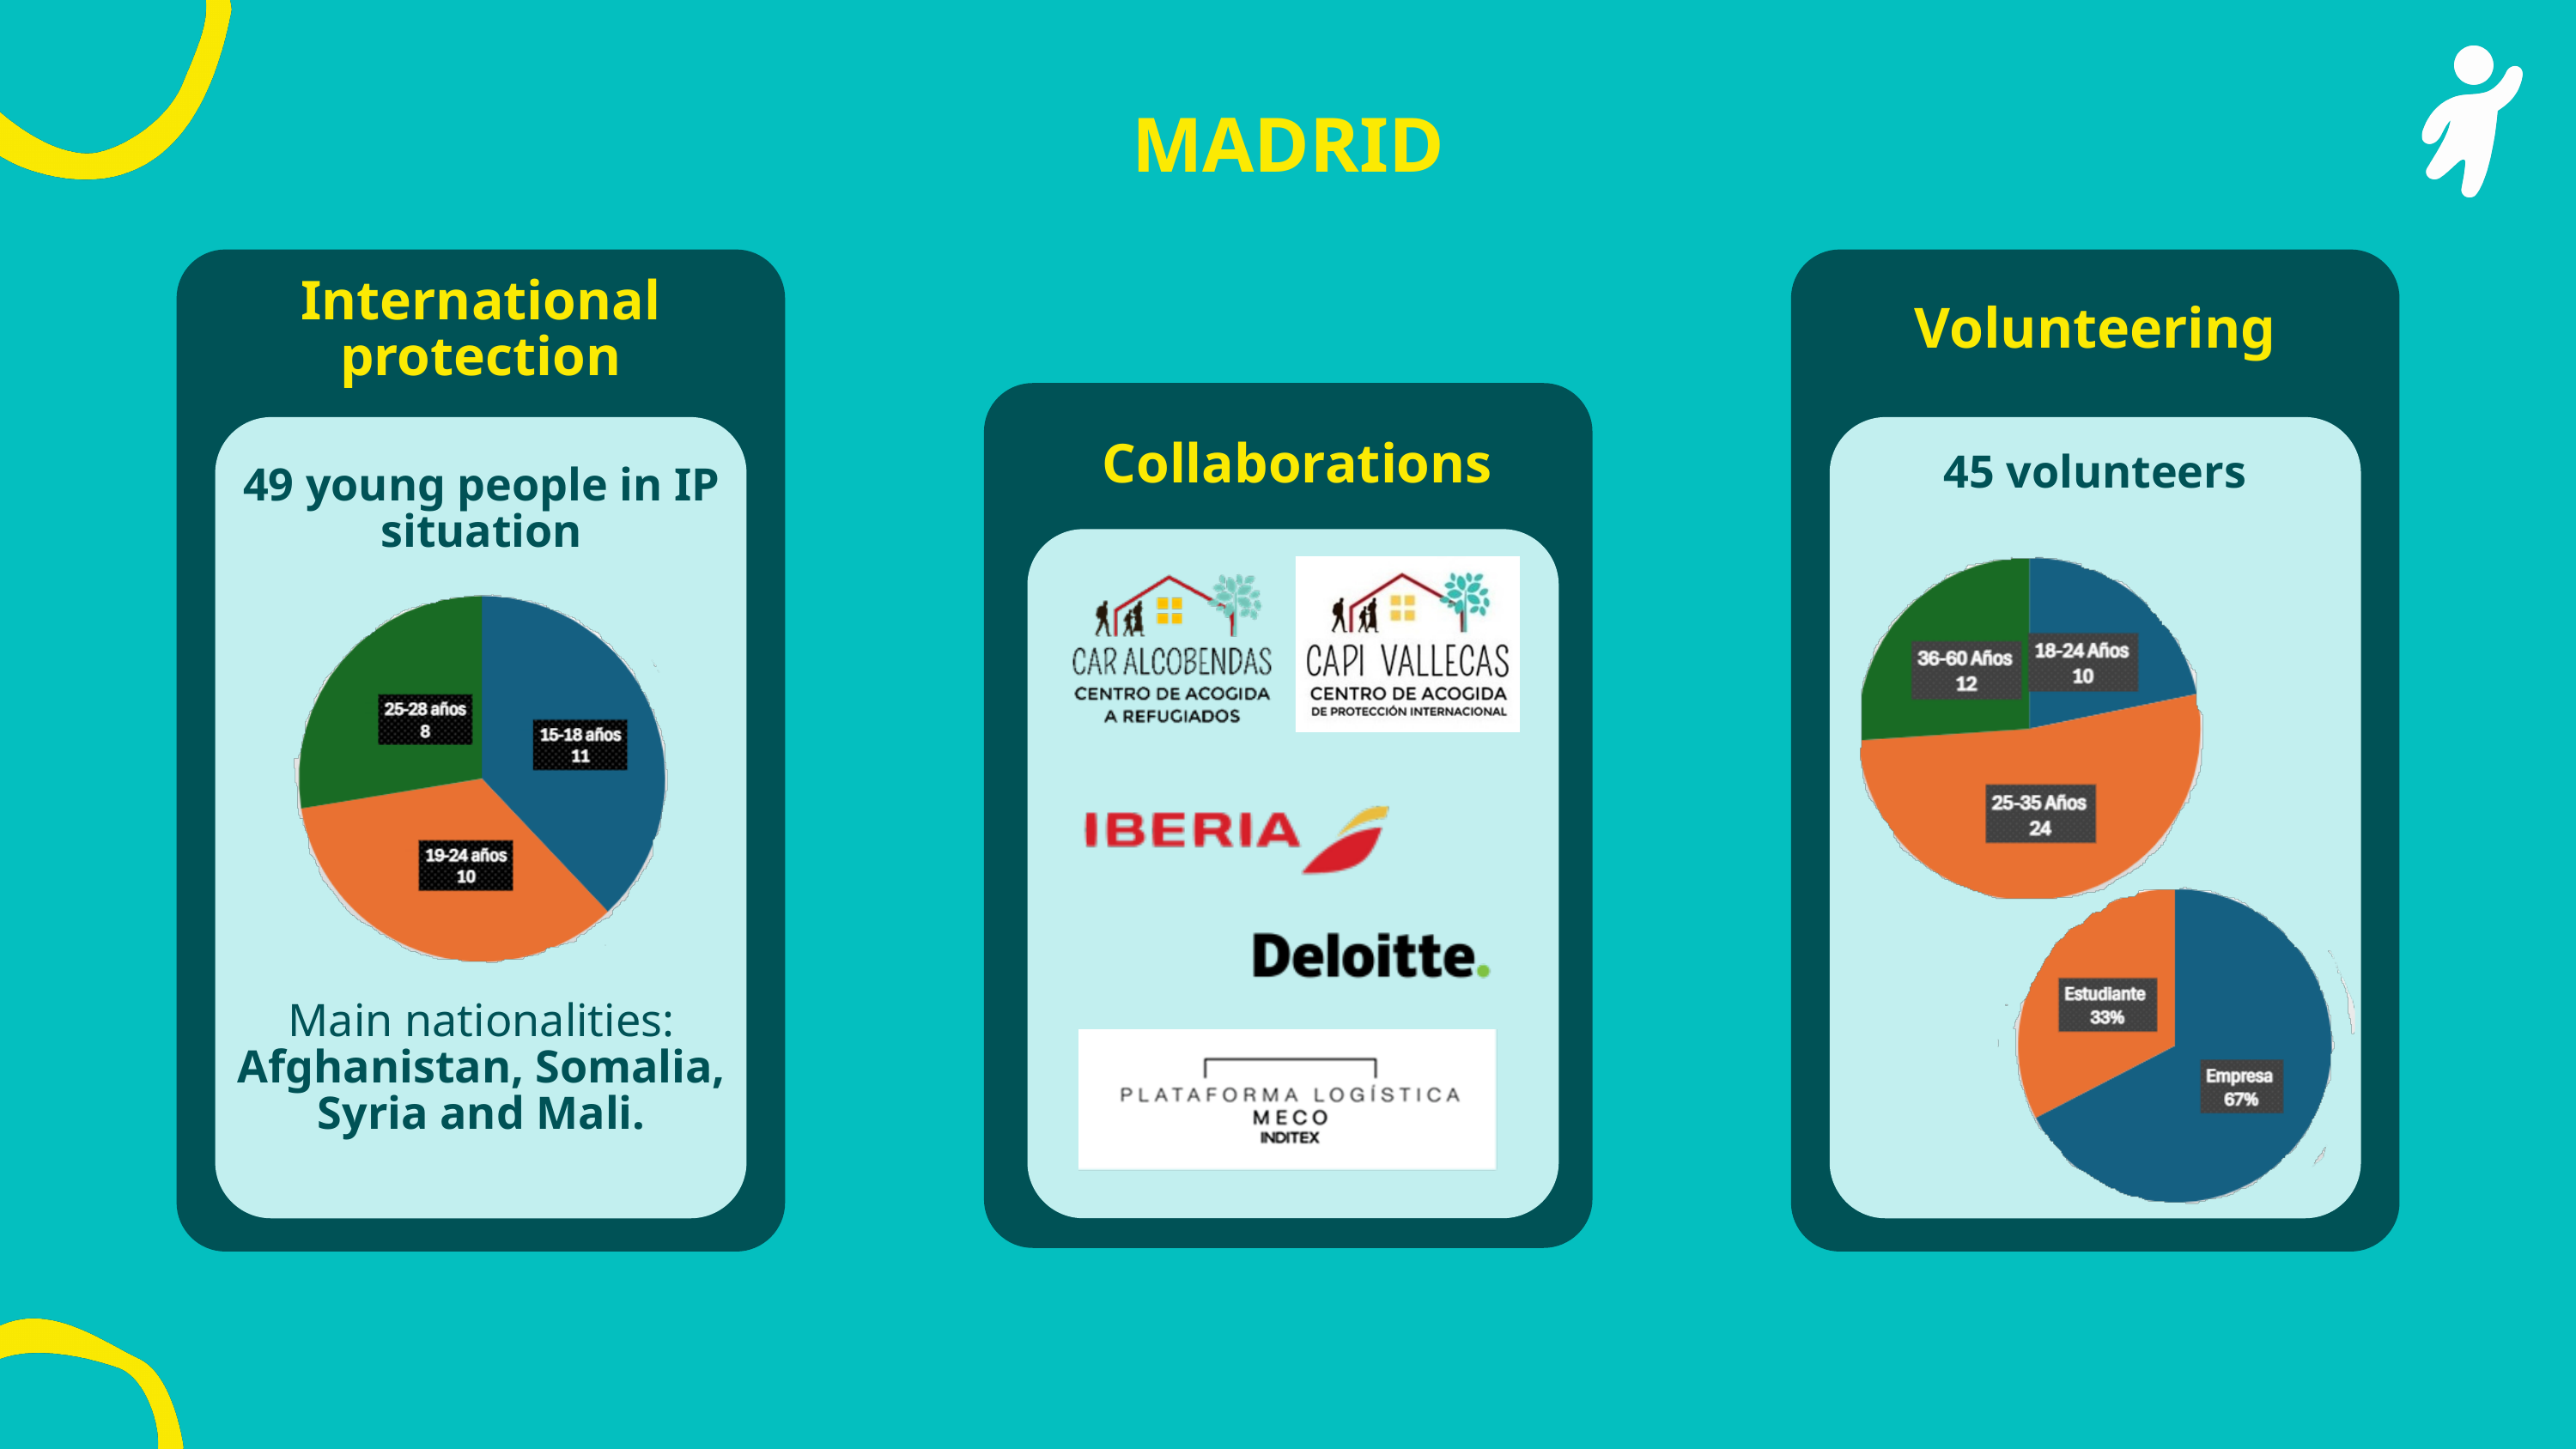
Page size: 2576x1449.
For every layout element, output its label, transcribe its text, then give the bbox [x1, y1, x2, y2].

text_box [983, 382, 1593, 1248]
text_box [1027, 529, 1559, 1219]
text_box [1790, 249, 2400, 1252]
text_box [176, 249, 786, 1252]
text_box [2421, 45, 2523, 197]
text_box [215, 416, 747, 1219]
text_box [0, 0, 232, 197]
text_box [1829, 416, 2361, 1219]
text_box [0, 1303, 184, 1449]
text_box MADRID [934, 109, 1642, 188]
